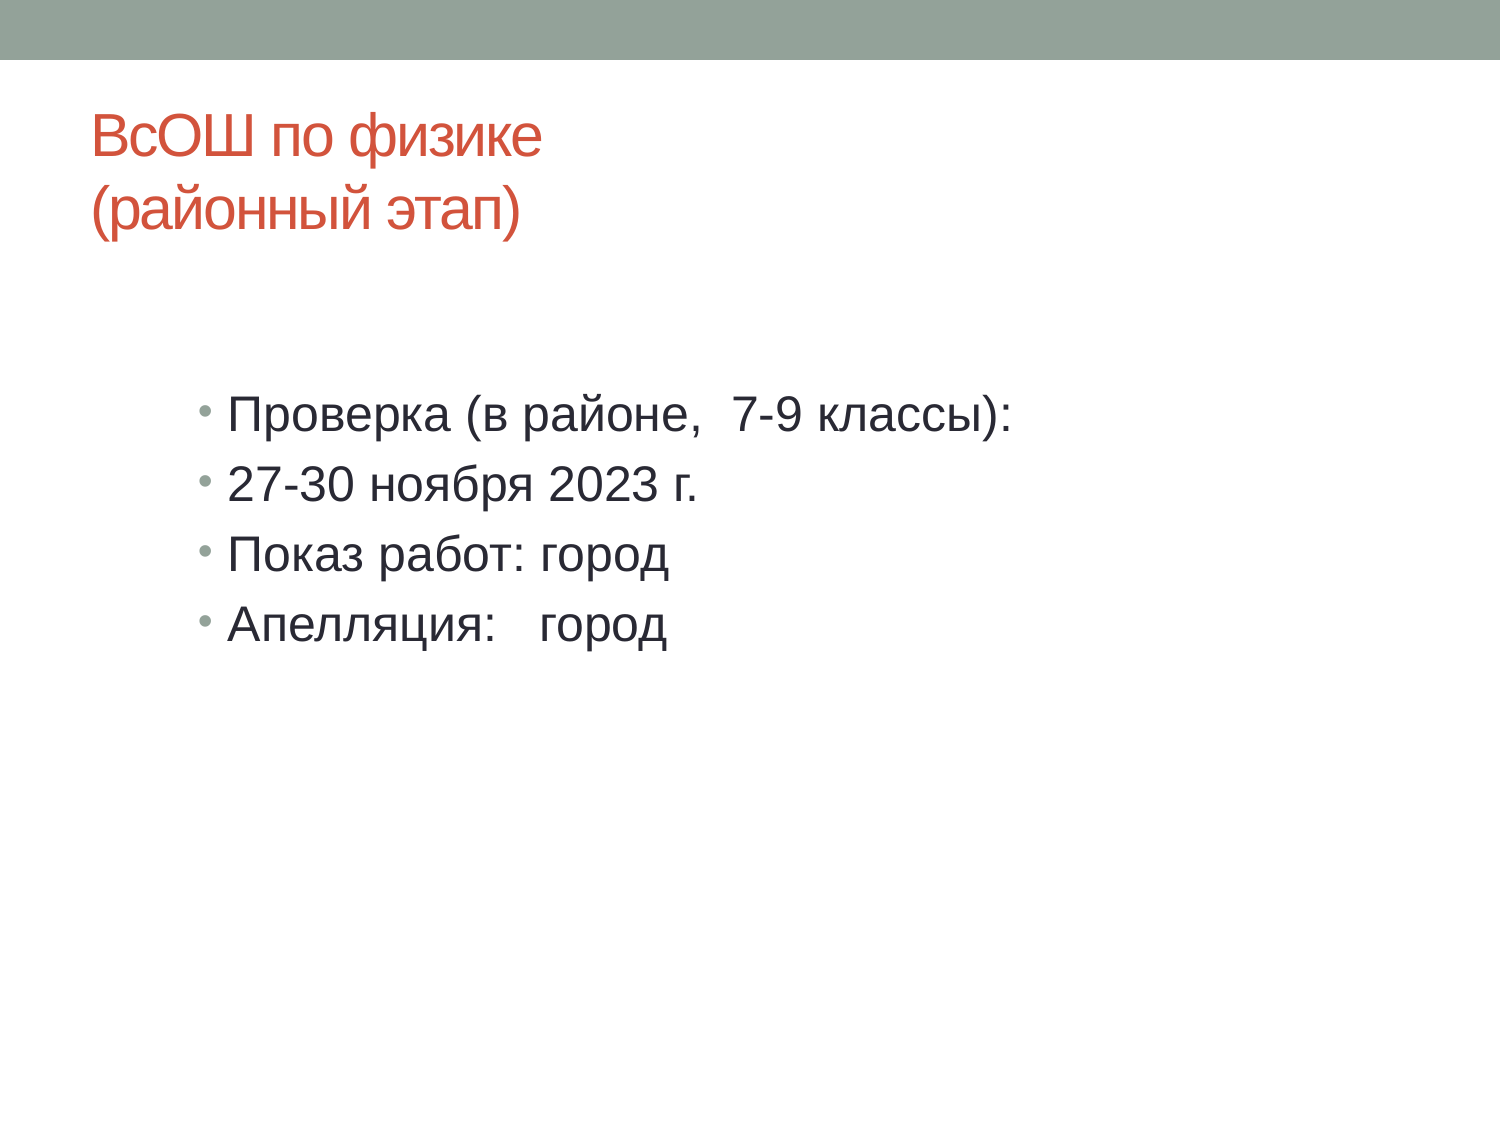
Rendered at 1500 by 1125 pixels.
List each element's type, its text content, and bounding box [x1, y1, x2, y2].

title ВсОШ по физике (районный этап) [75, 87, 1425, 250]
list Проверка (в районе, 7-9 классы): 27-30 ноября 2023 г. Показ работ: город Апелляция: город [183, 373, 1412, 768]
